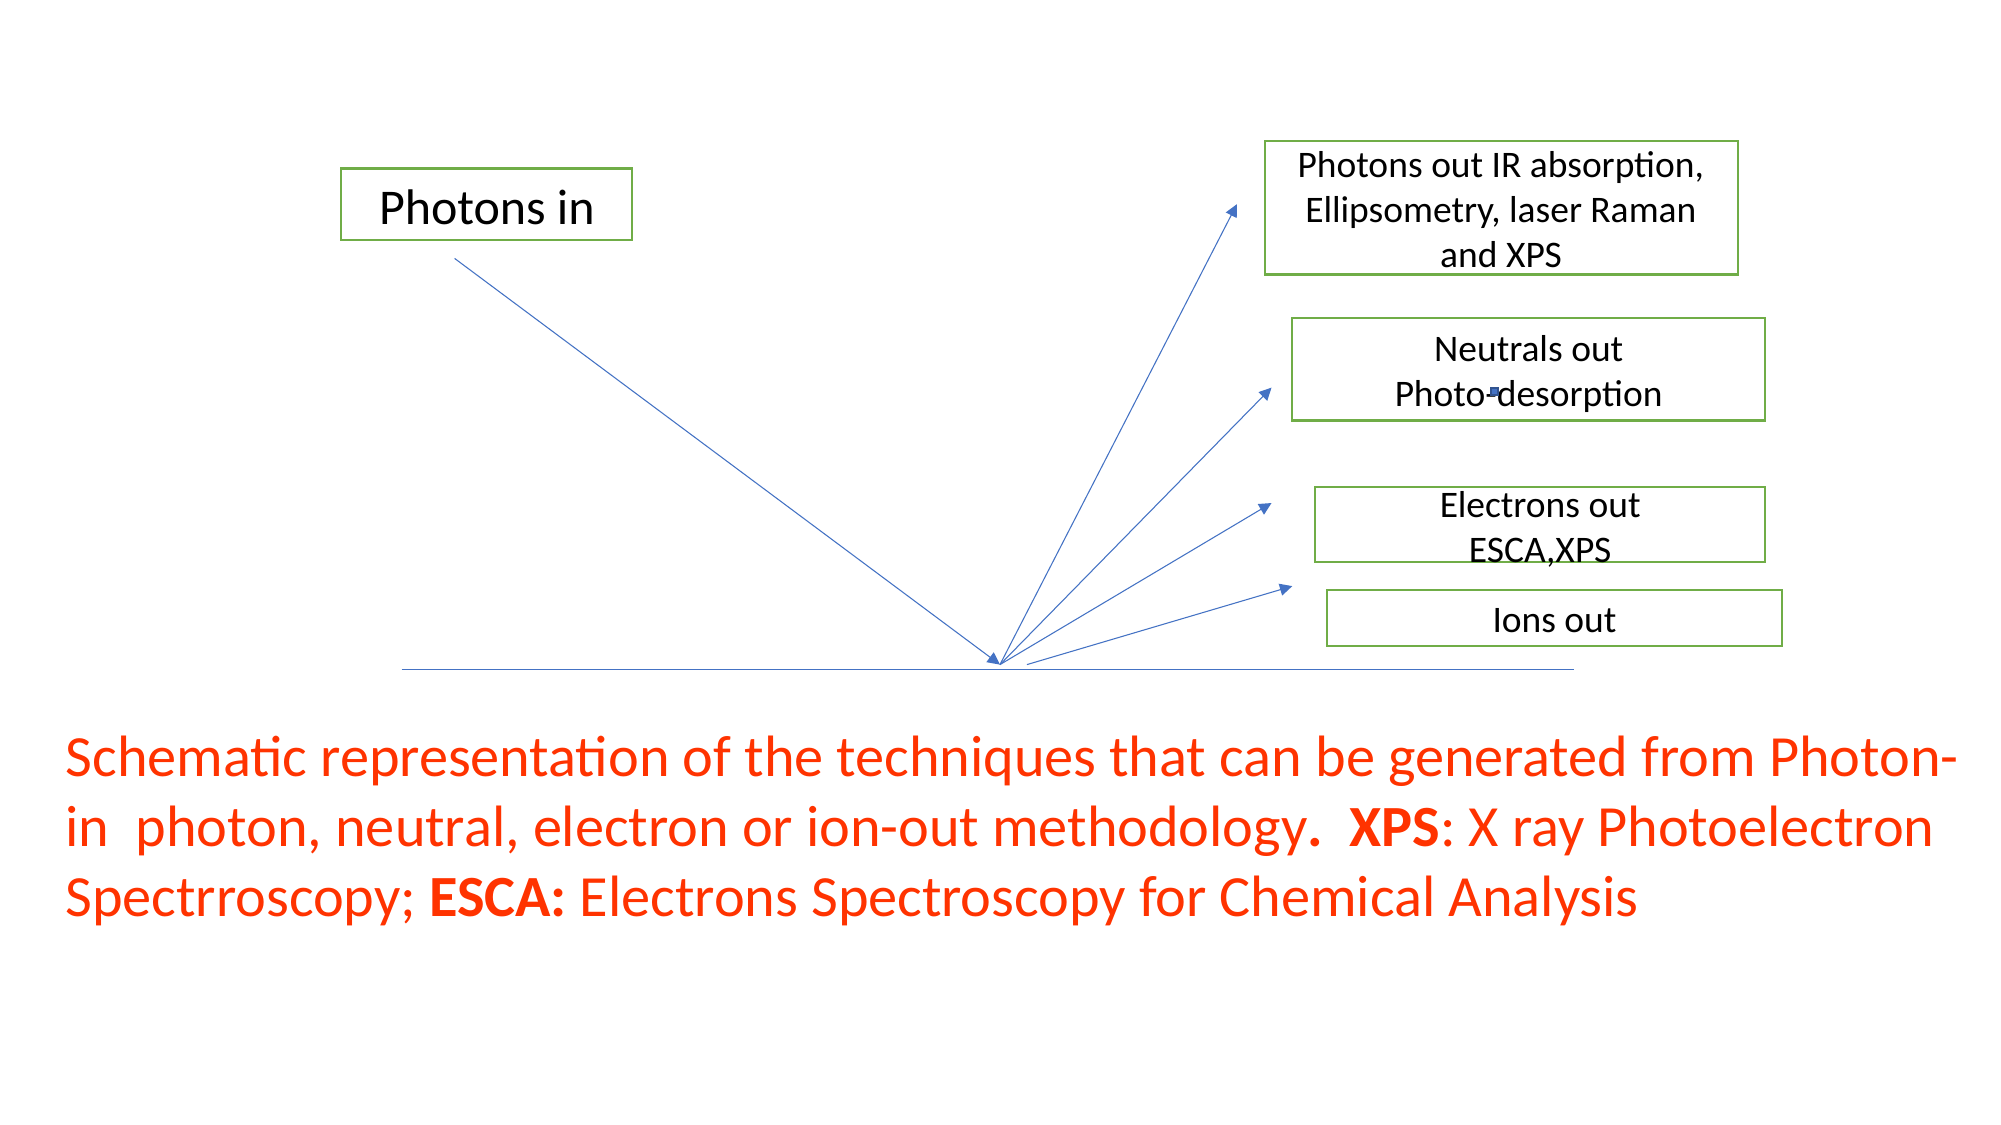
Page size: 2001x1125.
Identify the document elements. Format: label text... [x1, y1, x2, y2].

text_box Ions out [1326, 589, 1783, 647]
text_box [1490, 387, 1499, 396]
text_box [999, 204, 1237, 387]
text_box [454, 258, 999, 665]
text_box Neutrals out Photo-desorption [1291, 317, 1766, 422]
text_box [999, 503, 1272, 665]
text_box Photons in [340, 167, 633, 241]
text_box Schematic representation of the techniques that can be generated from Photon- in photon, neutral, electron or ion-out methodology. XPS: X ray Photoelectron Spectrroscopy; ESCA: Electrons Spectroscopy for Chemical Analysis [50, 710, 1978, 936]
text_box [1026, 586, 1293, 665]
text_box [999, 387, 1272, 503]
text_box Electrons out ESCA,XPS [1314, 486, 1766, 563]
text_box Photons out IR absorption, Ellipsometry, laser Raman and XPS [1264, 140, 1739, 276]
